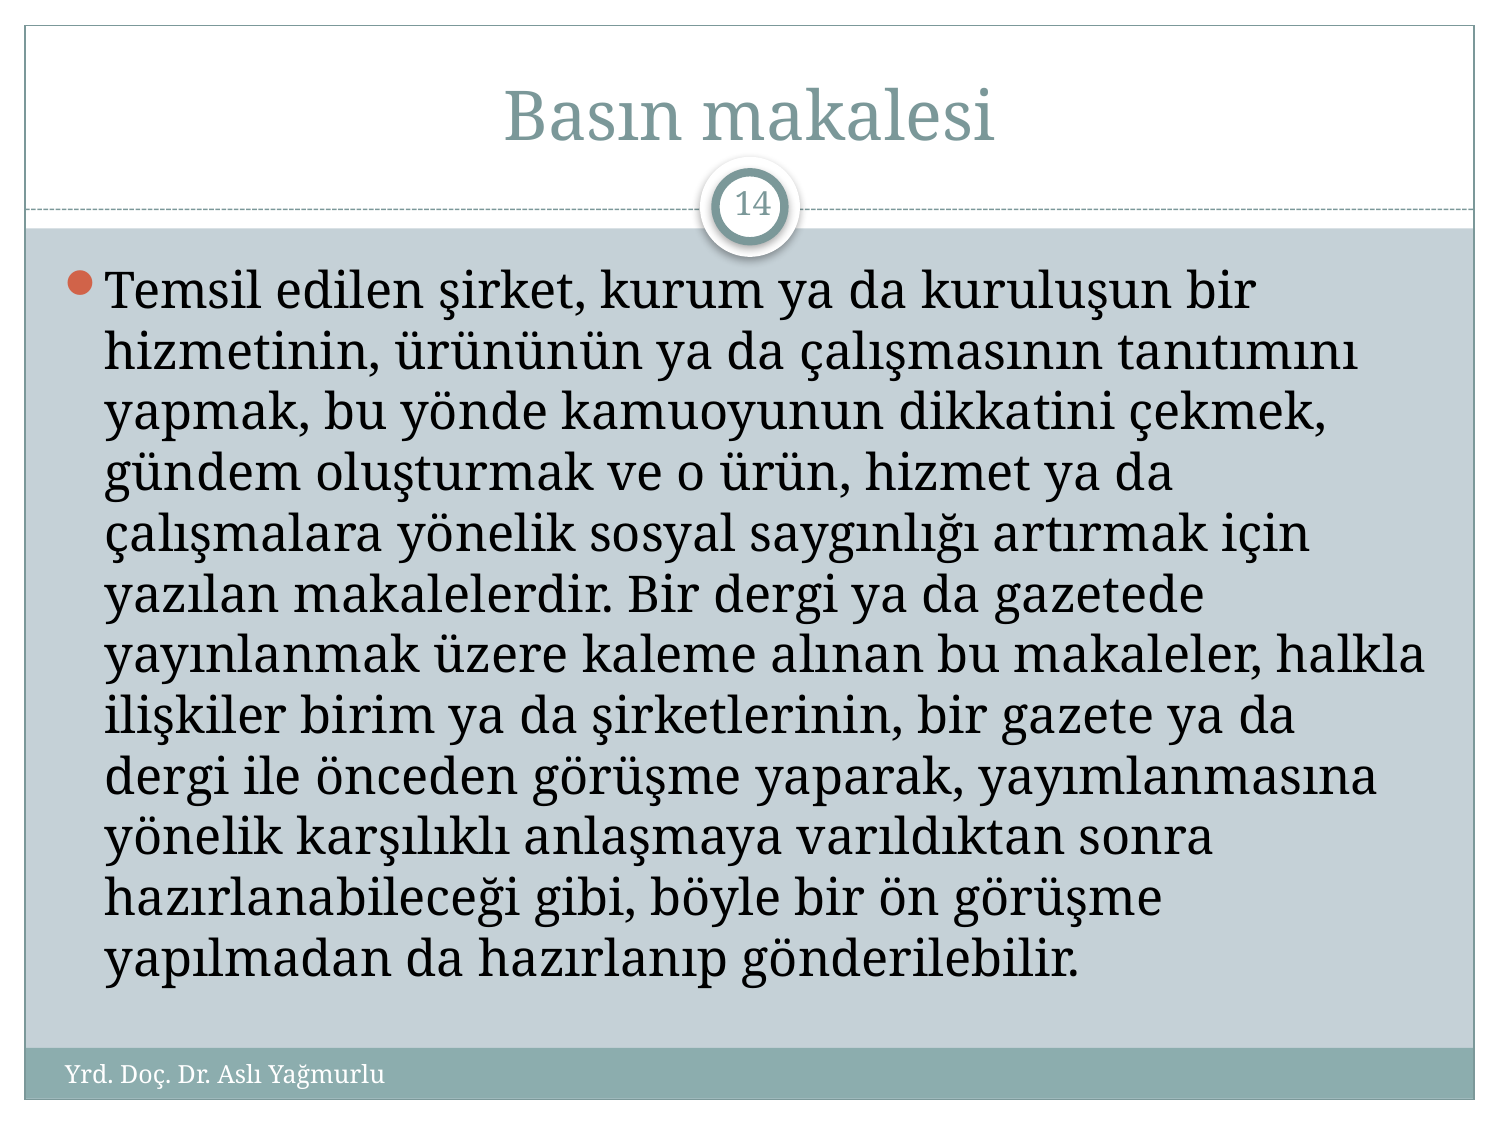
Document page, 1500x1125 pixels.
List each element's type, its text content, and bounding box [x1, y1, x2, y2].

footer Yrd. Doç. Dr. Aslı Yağmurlu [50, 1051, 638, 1112]
list Temsil edilen şirket, kurum ya da kuruluşun bir hizmetinin, ürününün ya da çalışmasının tanıtımını yapmak, bu yönde kamuoyunun dikkatini çekmek, gündem oluşturmak ve o ürün, hizmet ya da çalışmalara yönelik sosyal saygınlığı artırmak için yazılan makalelerdir. Bir dergi ya da gazetede yayınlanmak üzere kaleme alınan bu makaleler, halkla ilişkiler birim ya da şirketlerinin, bir gazete ya da dergi ile önceden görüşme yaparak, yayımlanmasına yönelik karşılıklı anlaşmaya varıldıktan sonra hazırlanabileceği gibi, böyle bir ön görüşme yapılmadan da hazırlanıp gönderilebilir. [49, 250, 1445, 1001]
title Basın makalesi [49, 37, 1450, 162]
slide_number 13 [715, 168, 791, 241]
